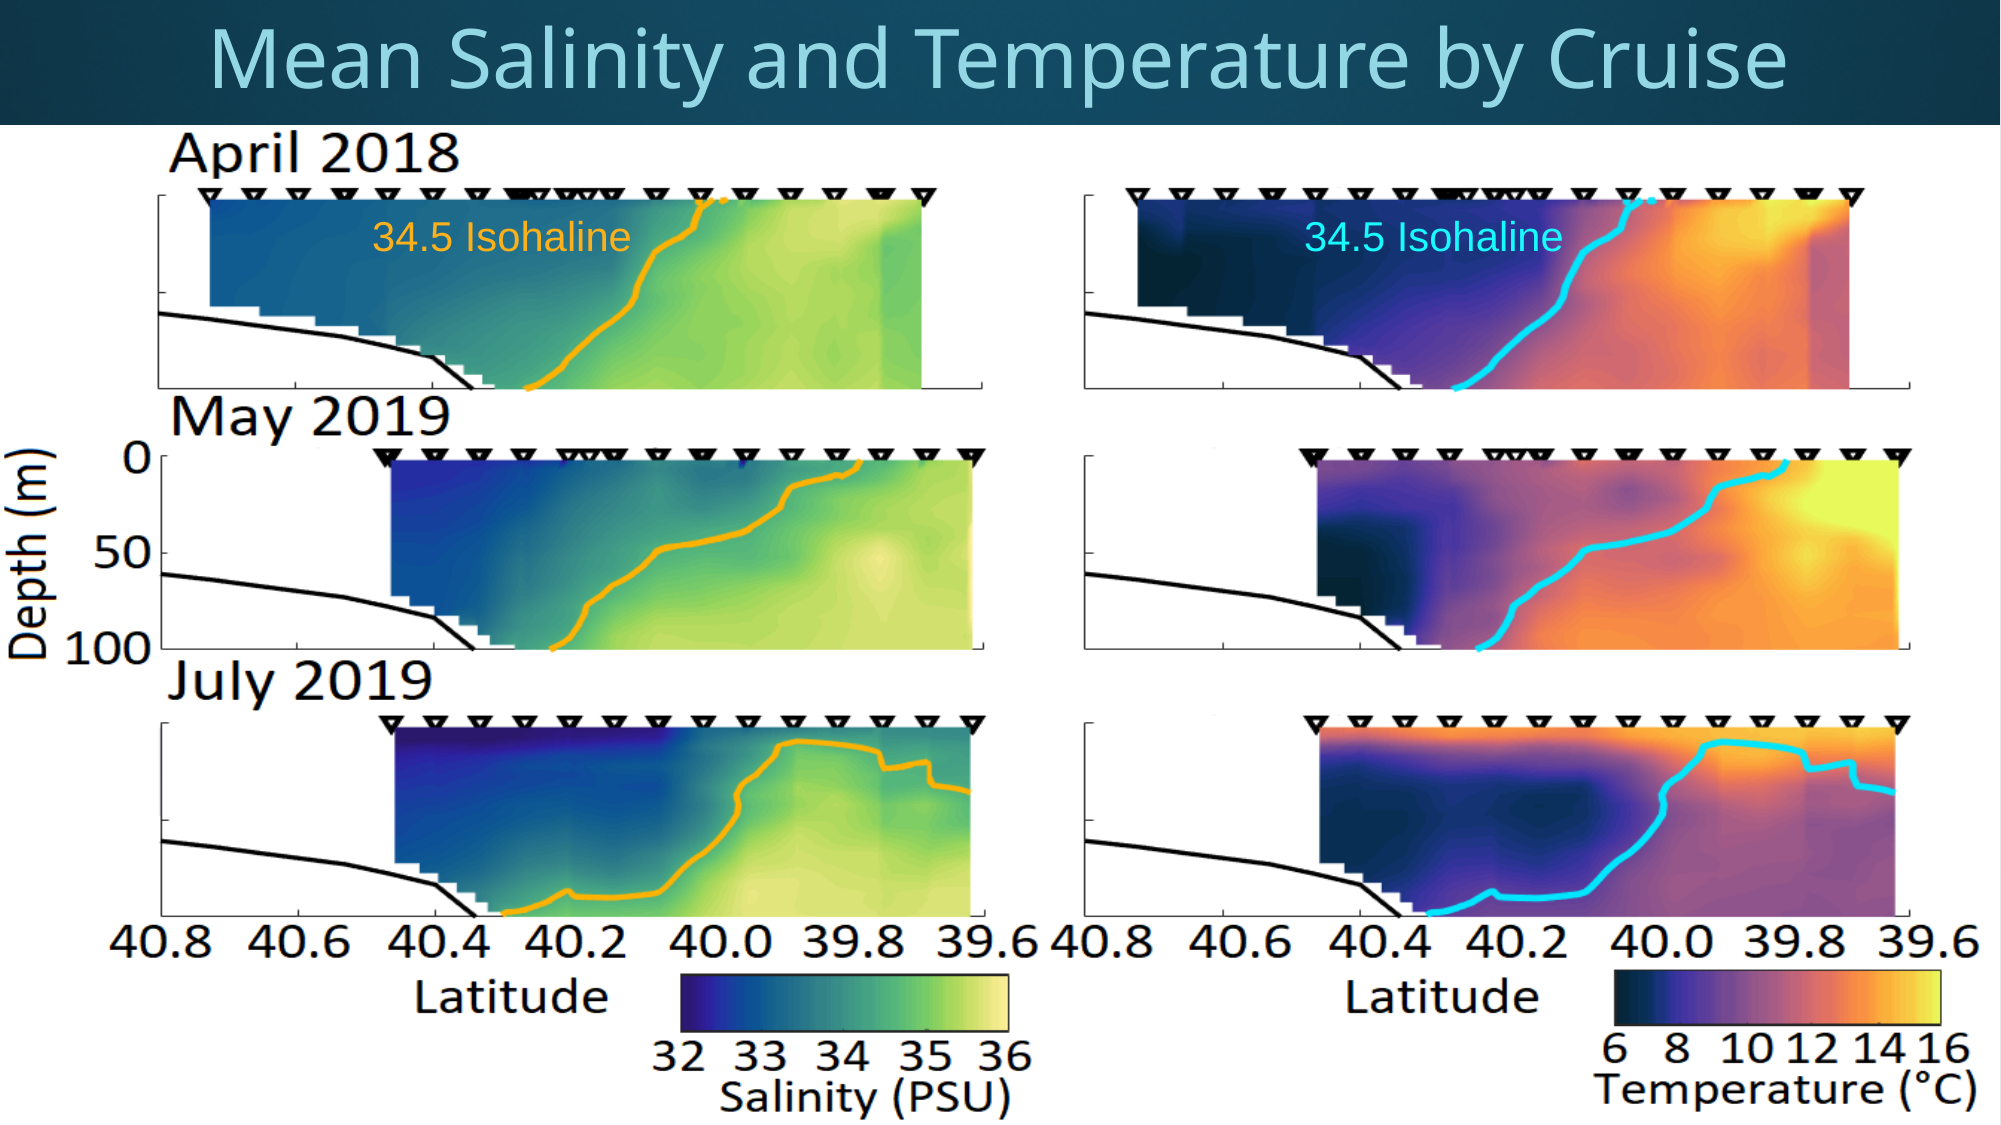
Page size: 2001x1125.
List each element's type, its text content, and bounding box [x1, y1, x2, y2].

title Mean Salinity and Temperature by Cruise [0, 0, 2000, 125]
picture [0, 0, 2001, 1125]
